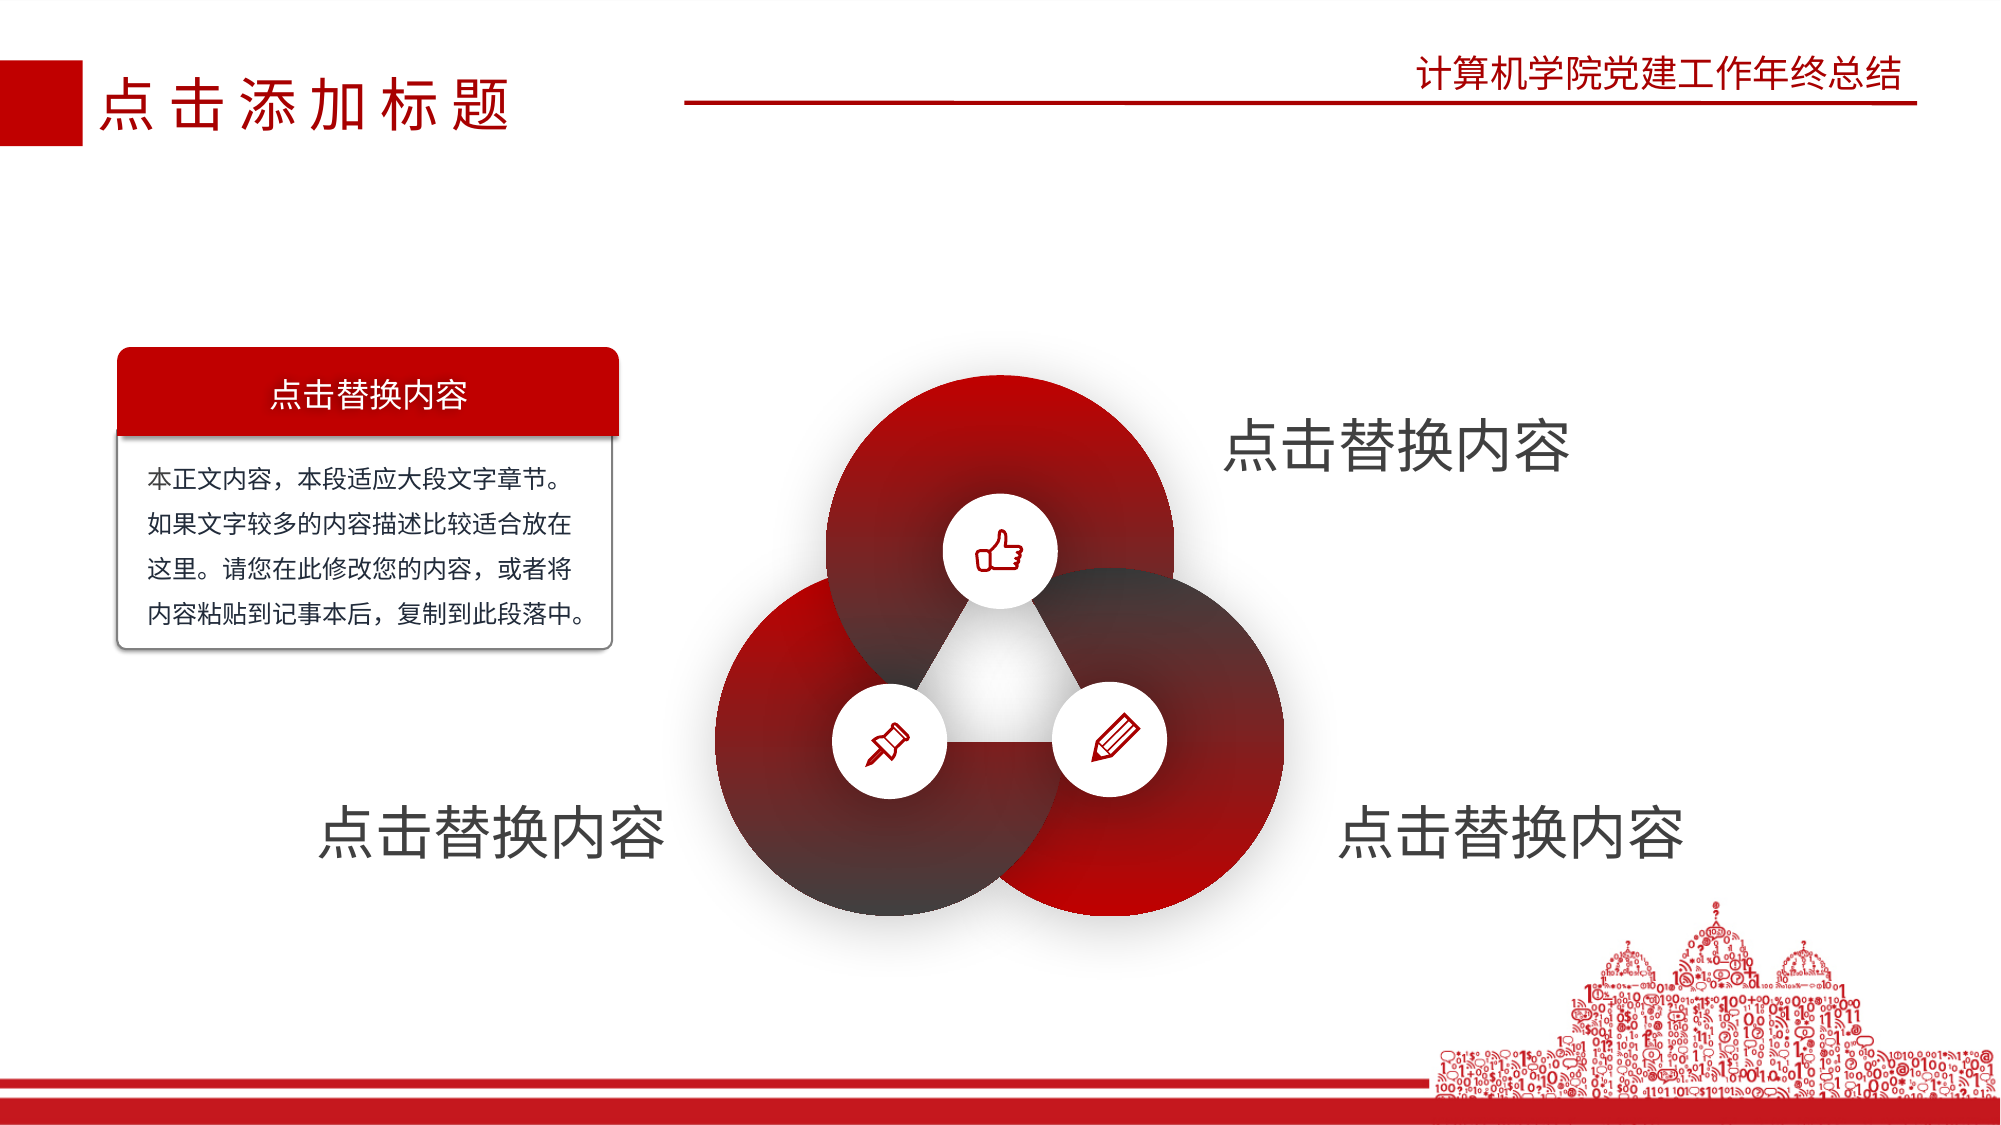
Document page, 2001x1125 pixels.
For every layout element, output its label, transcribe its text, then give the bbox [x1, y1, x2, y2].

text_box [0, 59, 84, 147]
text_box 计算机学院党建工作年终总结 [1388, 42, 1918, 103]
text_box 点击替换内容 [1320, 788, 1886, 874]
picture [0, 0, 2001, 1125]
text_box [715, 375, 1285, 917]
text_box 点击添加标题 [84, 60, 685, 146]
text_box 点击替换内容 [1285, 401, 1772, 487]
text_box 点击替换内容 [82, 788, 682, 874]
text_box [117, 347, 622, 650]
